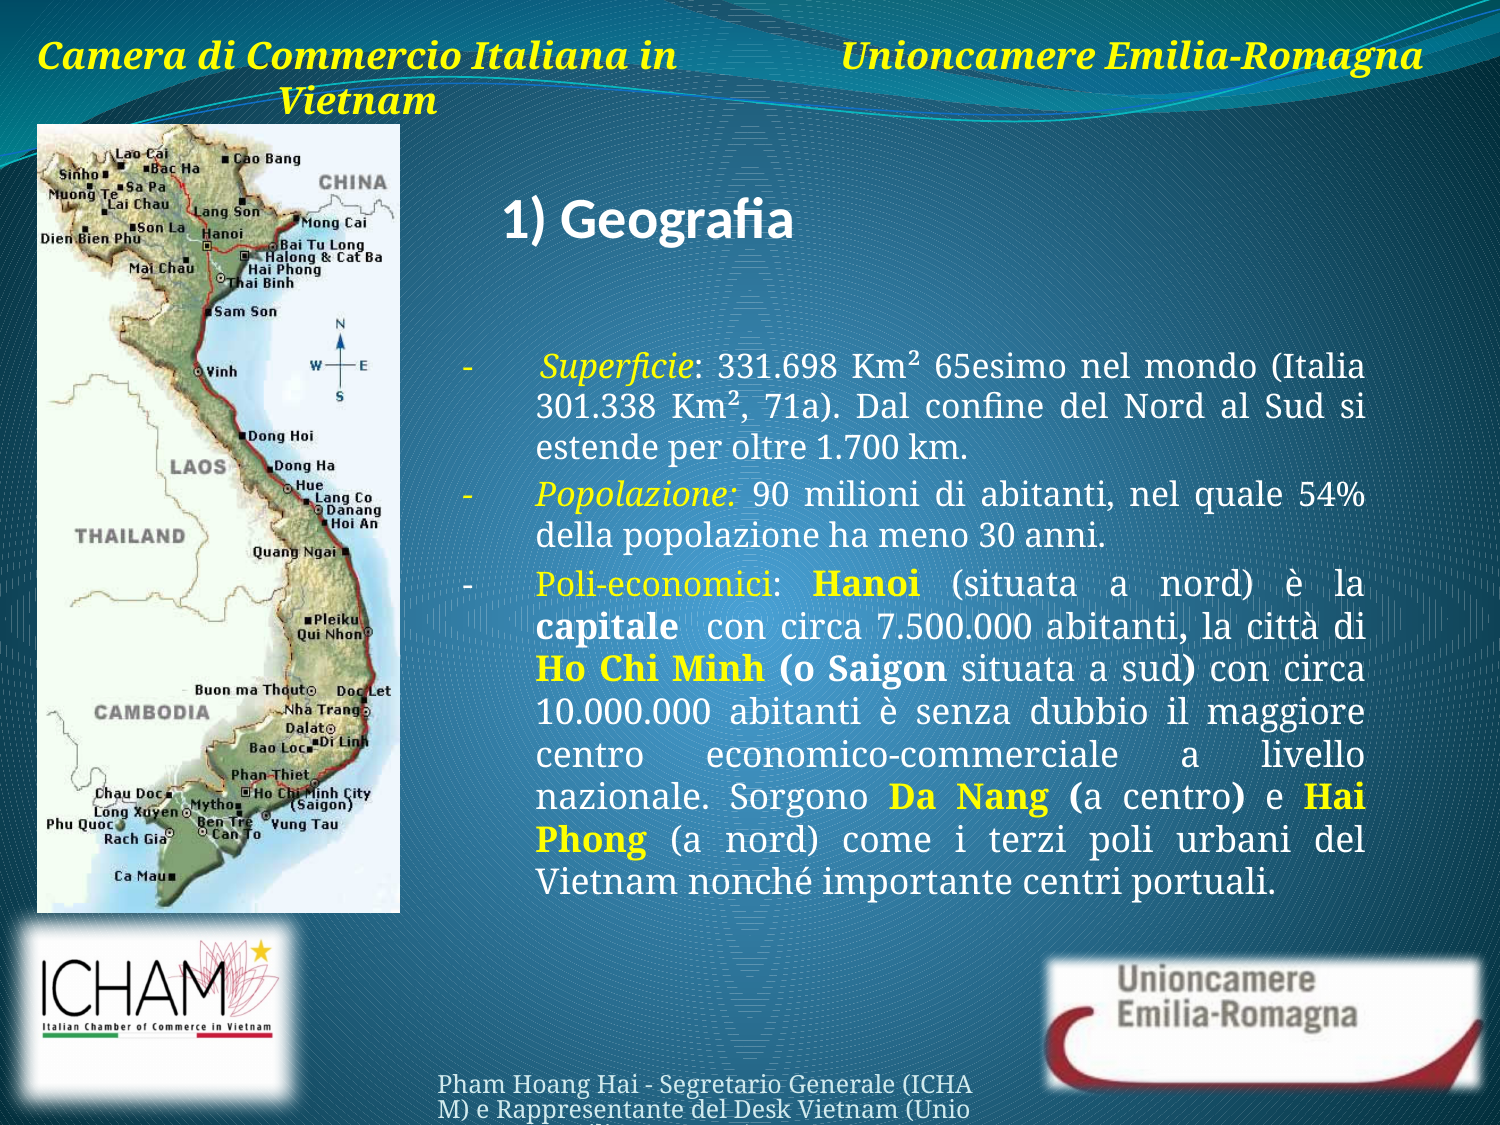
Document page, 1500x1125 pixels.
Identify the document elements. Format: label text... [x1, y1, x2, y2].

subtitle - Superficie: 331.698 Km² 65esimo nel mondo (Italia 301.338 Km², 71a). Dal confine del Nord al Sud si estende per oltre 1.700 km. - Popolazione: 90 milioni di abitanti, nel quale 54% della popolazione ha meno 30 anni. - Poli-economici: Hanoi (situata a nord) è la capitale con circa 7.500.000 abitanti, la città di Ho Chi Minh (o Saigon situata a sud) con circa 10.000.000 abitanti è senza dubbio il maggiore centro economico-commerciale a livello nazionale. Sorgono Da Nang (a centro) e Hai Phong (a nord) come i terzi poli urbani del Vietnam nonché importante centri portuali. [462, 337, 1376, 913]
footer Pham Hoang Hai - Segretario Generale (ICHAM) e Rappresentante del Desk Vietnam (Unioncamere Emilia-Romagna) [437, 1042, 988, 1103]
text_box Camera di Commercio Italiana in Vietnam [24, 24, 700, 138]
picture [1037, 949, 1490, 1098]
picture [0, 901, 313, 1123]
picture [37, 124, 401, 913]
title 1) Geografia [500, 125, 1376, 250]
text_box Unioncamere Emilia-Romagna [799, 24, 1475, 150]
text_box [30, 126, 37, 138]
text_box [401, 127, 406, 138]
